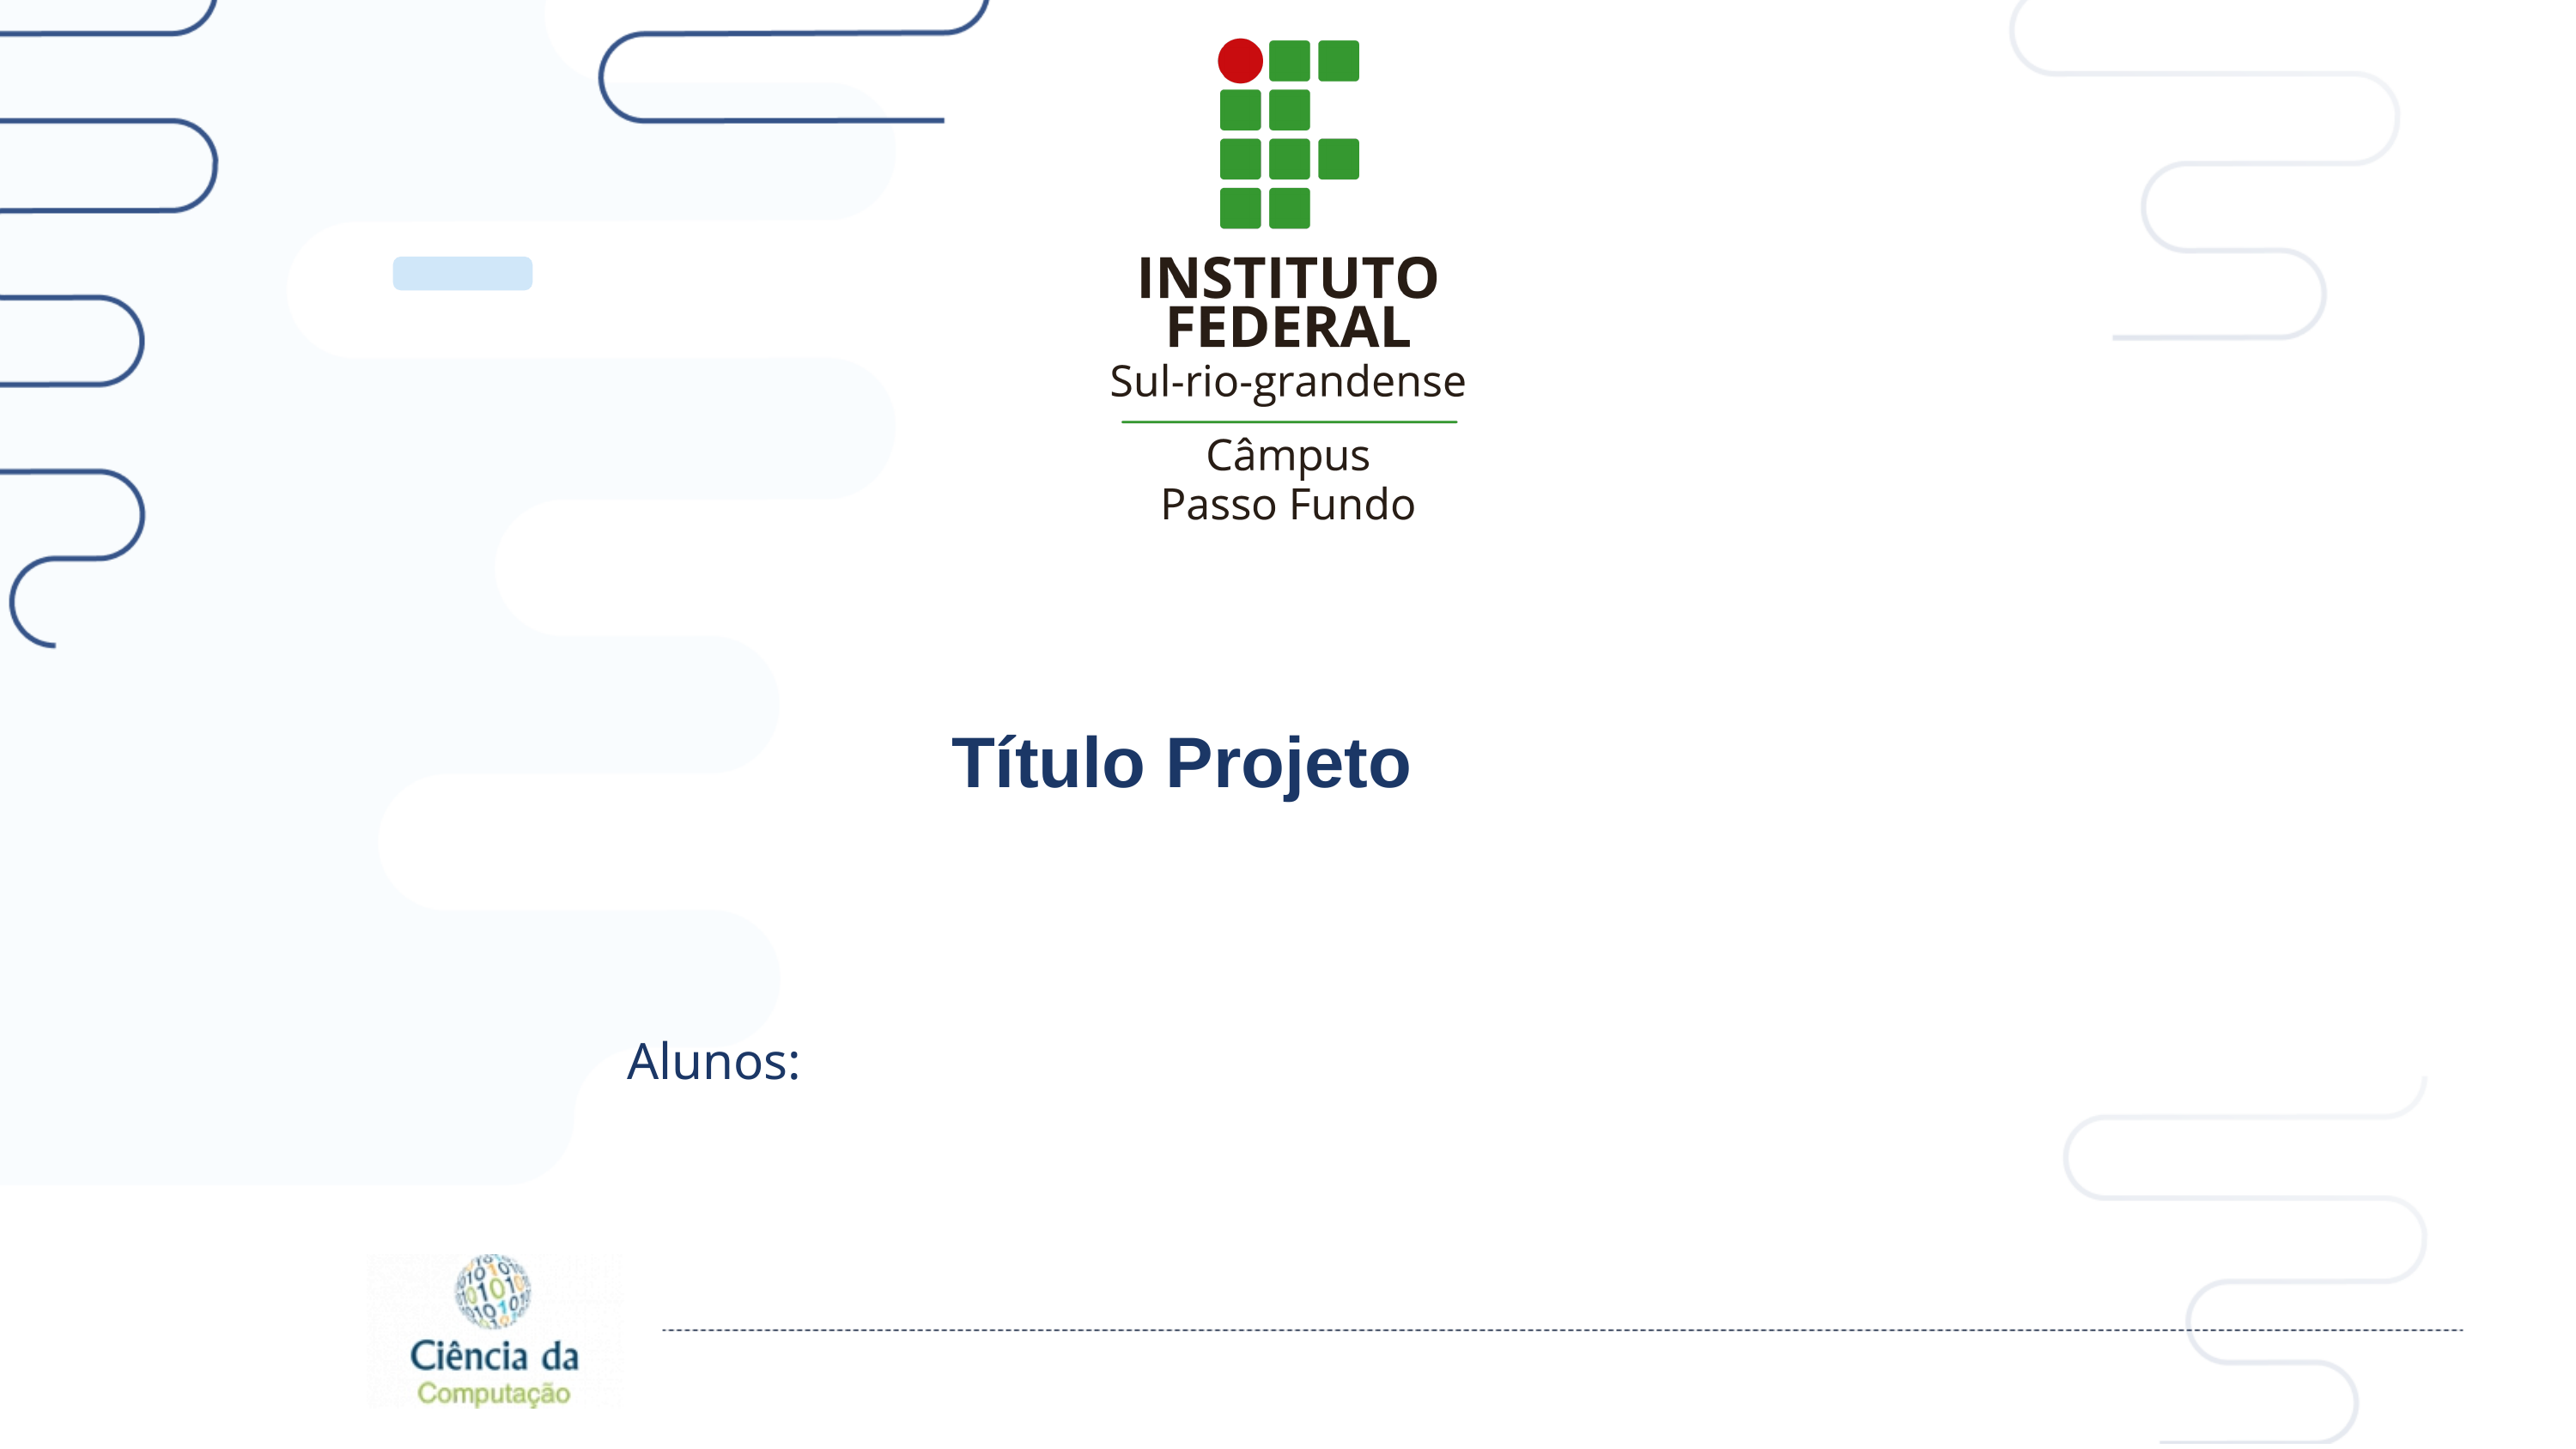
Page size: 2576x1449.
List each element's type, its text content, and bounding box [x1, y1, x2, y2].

picture [0, 0, 2576, 1444]
title Título Projeto [211, 732, 2153, 985]
subtitle Alunos: [601, 1003, 2554, 1255]
